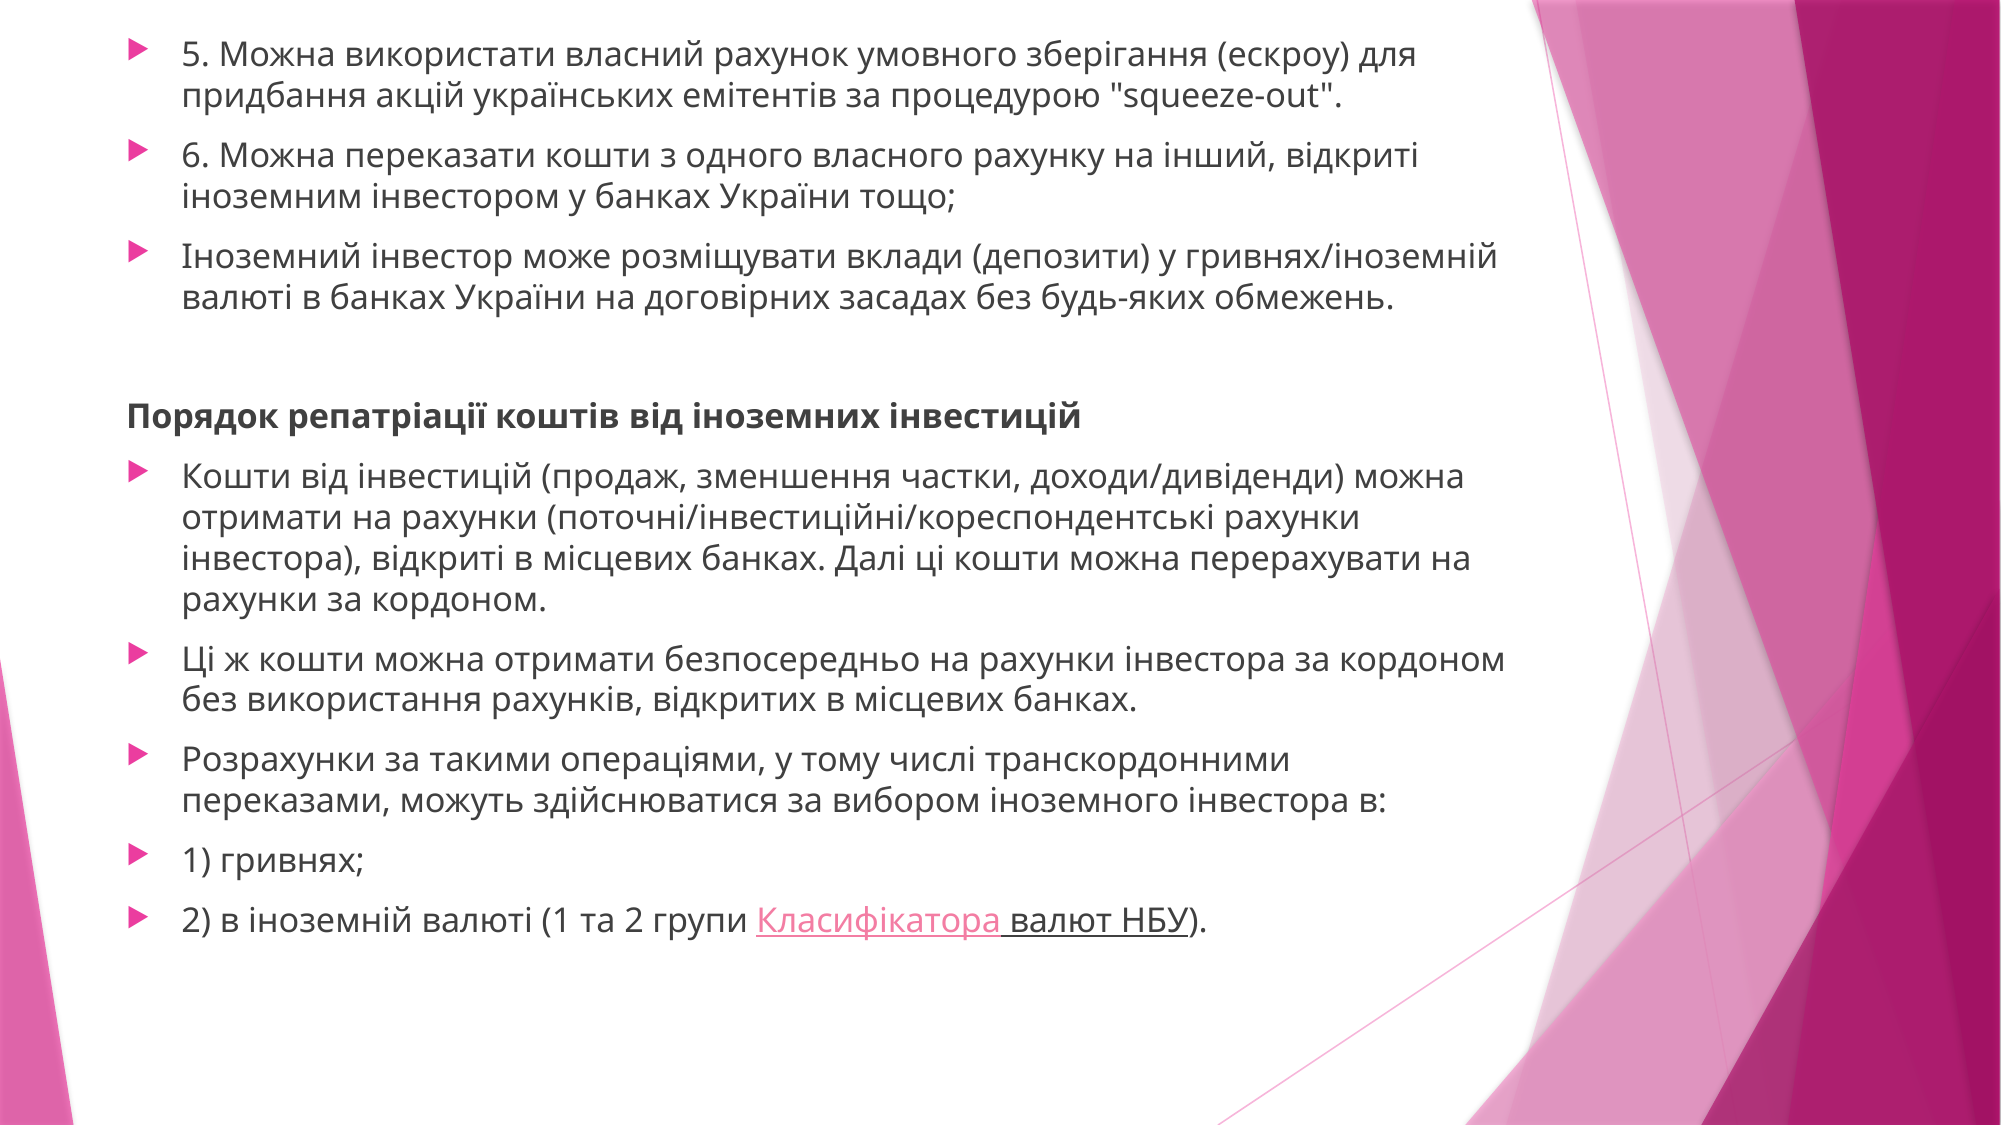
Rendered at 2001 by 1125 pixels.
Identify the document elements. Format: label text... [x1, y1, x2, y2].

list 5. Можна використати власний рахунок умовного зберігання (ескроу) для придбання акцій українських емітентів за процедурою "squeeze-out". 6. Можна переказати кошти з одного власного рахунку на інший, відкриті іноземним інвестором у банках України тощо; Іноземний інвестор може розміщувати вклади (депозити) у гривнях/іноземній валюті в банках України на договірних засадах без будь-яких обмежень. Порядок репатріації коштів від іноземних інвестицій Кошти від інвестицій (продаж, зменшення частки, доходи/дивіденди) можна отримати на рахунки (поточні/інвестиційні/кореспондентські рахунки інвестора), відкриті в місцевих банках. Далі ці кошти можна перерахувати на рахунки за кордоном. Ці ж кошти можна отримати безпосередньо на рахунки інвестора за кордоном без використання рахунків, відкритих в місцевих банках. Розрахунки за такими операціями, у тому числі транскордонними переказами, можуть здійснюватися за вибором іноземного інвестора в: 1) гривнях; 2) в іноземній валюті (1 та 2 групи Класифікатора валют НБУ). [111, 25, 1522, 992]
